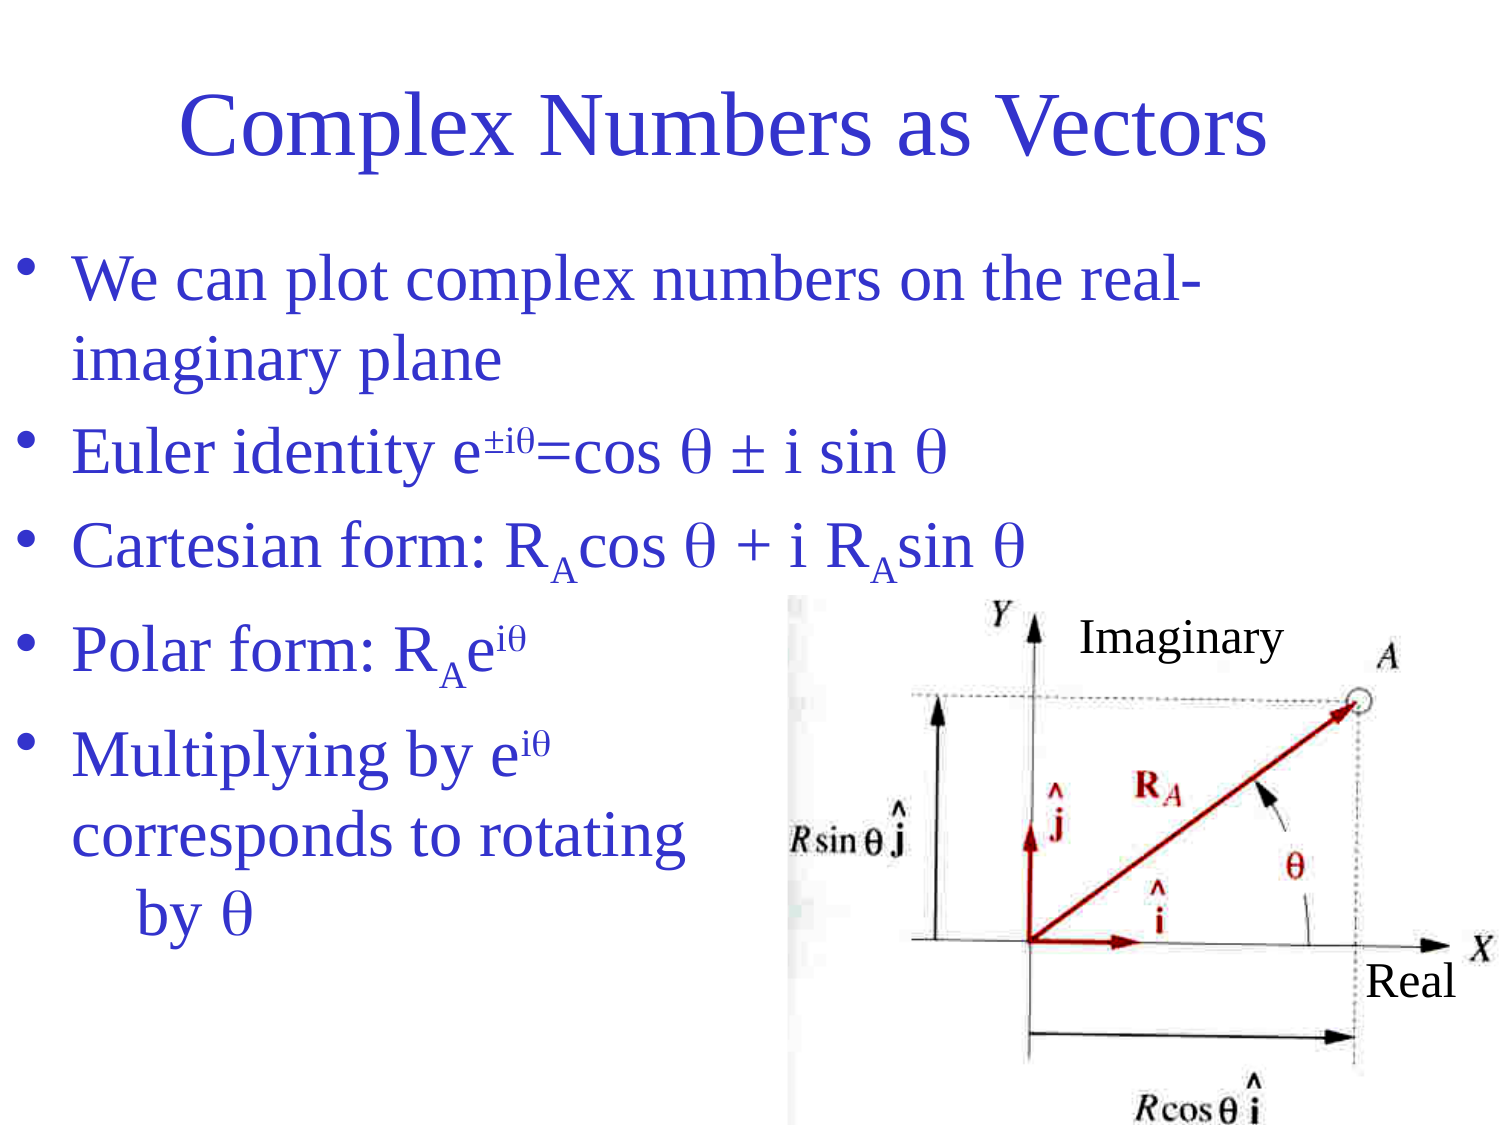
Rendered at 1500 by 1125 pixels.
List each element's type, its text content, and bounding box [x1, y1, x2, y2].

list We can plot complex numbers on the real-imaginary plane Euler identity e±iq=cos q ± i sin q Cartesian form: RAcos q + i RAsin q Polar form: RAeiq Multiplying by eiq corresponds to rotating by q [0, 226, 1425, 1077]
title Complex Numbers as Vectors [0, 24, 1450, 213]
picture [787, 595, 1500, 1125]
